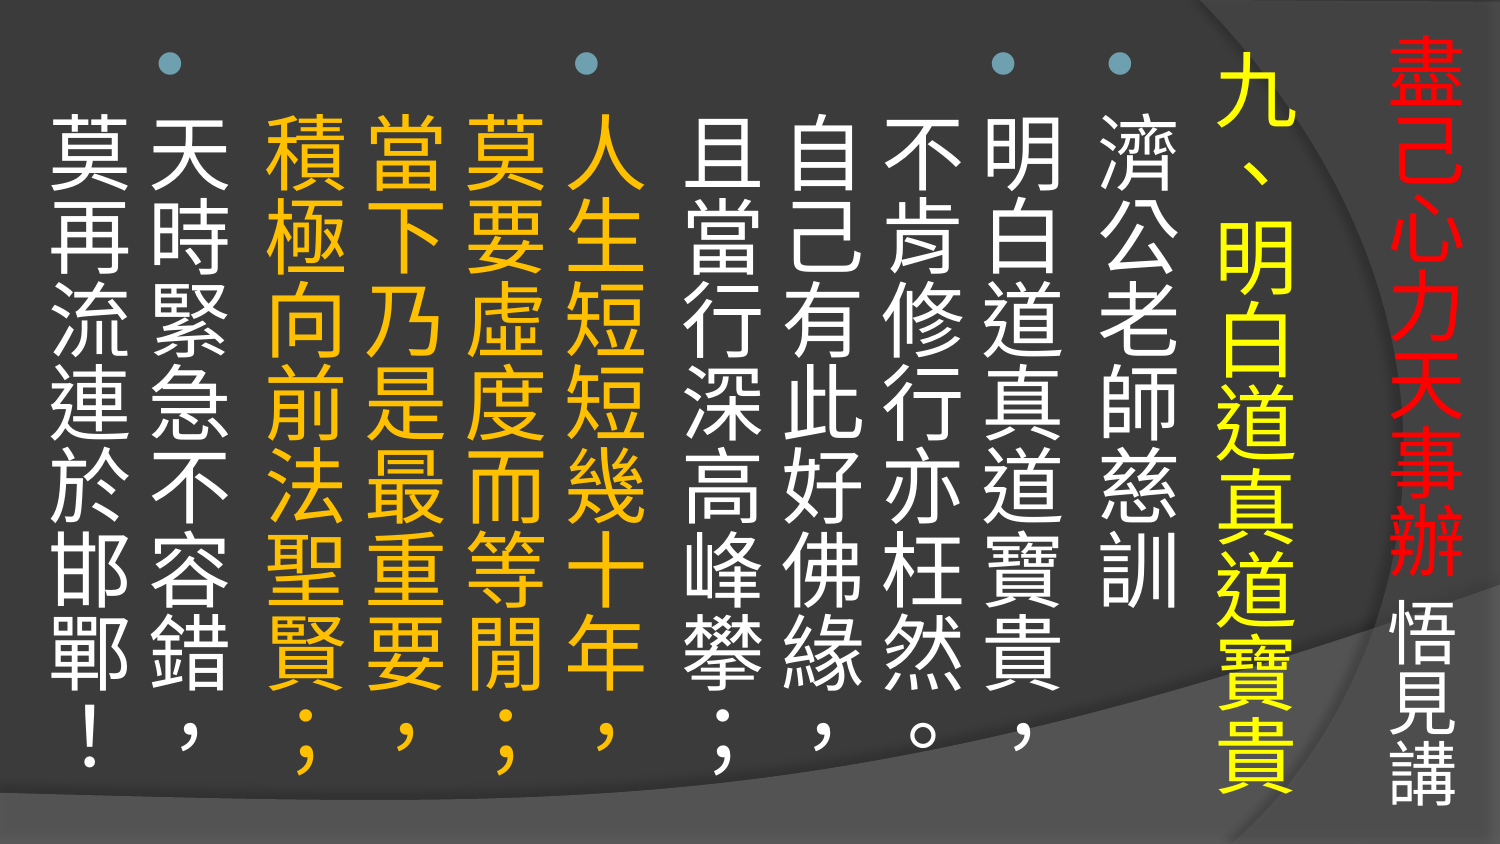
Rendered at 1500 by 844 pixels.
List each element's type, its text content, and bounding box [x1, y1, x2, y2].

title 盡己心力天事辦 悟見講 [1364, 21, 1483, 820]
list 九、明白道真道寶貴 濟公老師慈訓 明白道真道寶貴，不肯修行亦枉然。 自己有此好佛緣，且當行深高峰攀； 人生短短幾十年，莫要虛度而等閒； 當下乃是最重要，積極向前法聖賢； 天時緊急不容錯，莫再流連於邯鄲！ [29, 27, 1365, 820]
